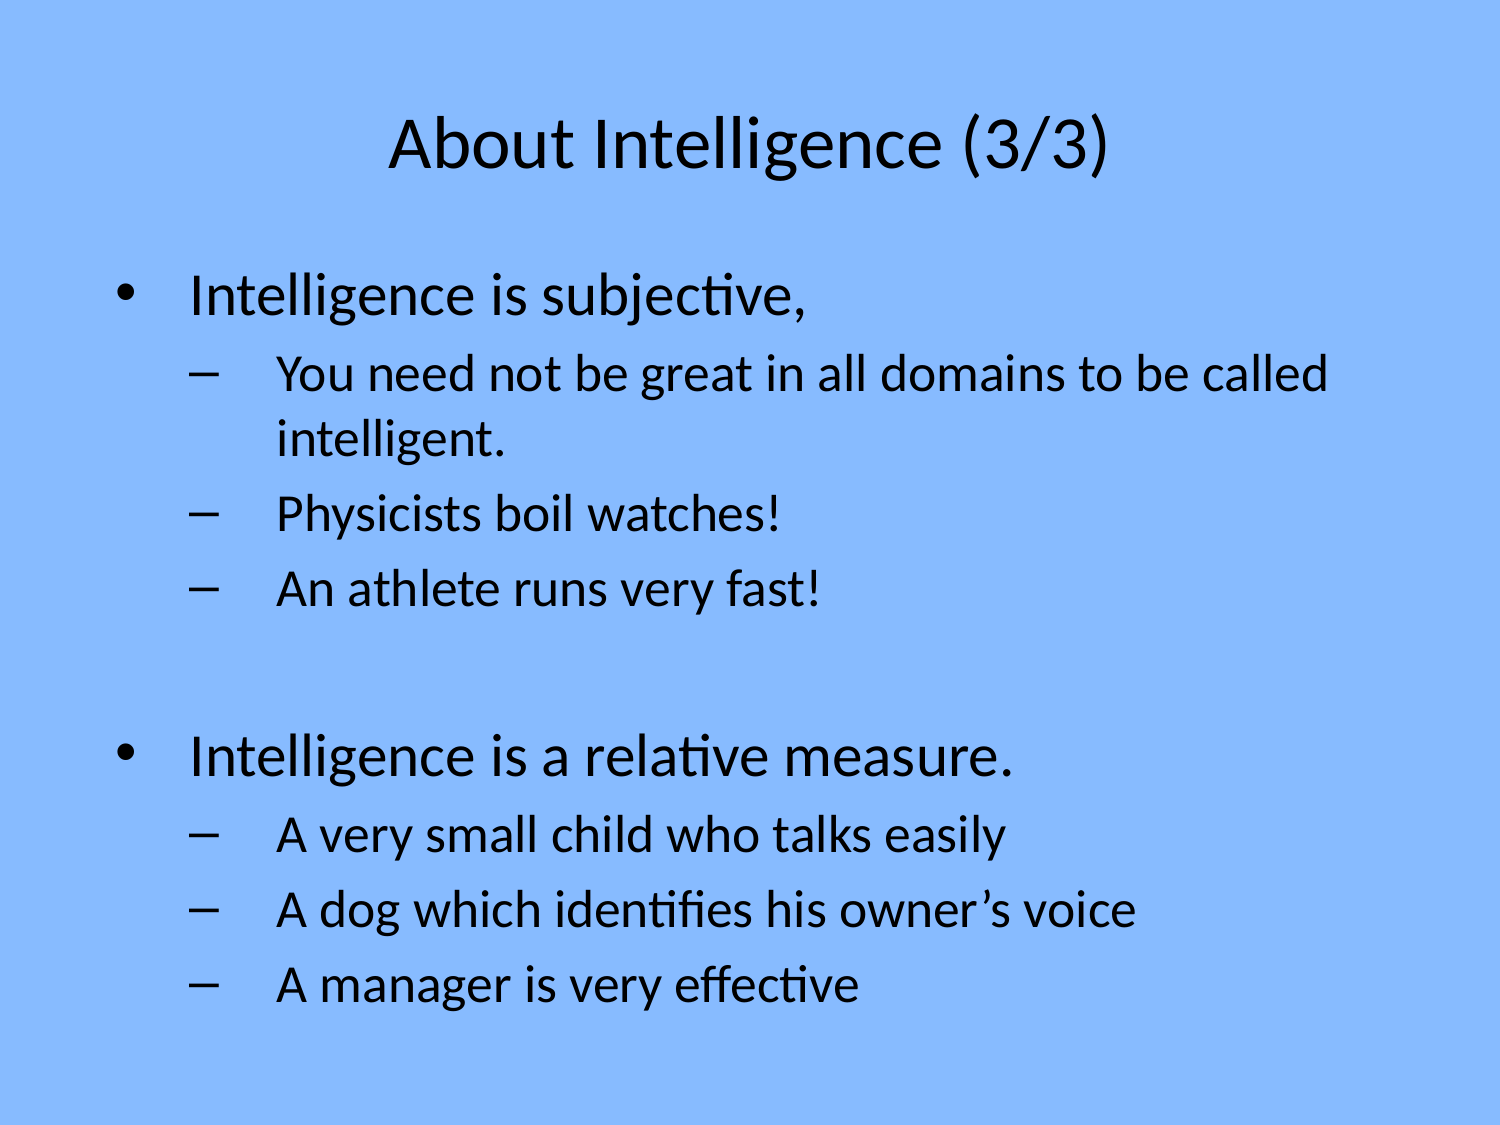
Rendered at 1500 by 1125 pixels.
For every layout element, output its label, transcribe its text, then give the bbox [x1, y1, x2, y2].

list Intelligence is subjective, You need not be great in all domains to be called intelligent. Physicists boil watches! An athlete runs very fast! Intelligence is a relative measure. A very small child who talks easily A dog which identifies his owner’s voice A manager is very effective [100, 160, 1424, 1024]
title About Intelligence (3/3) [75, 45, 1425, 233]
